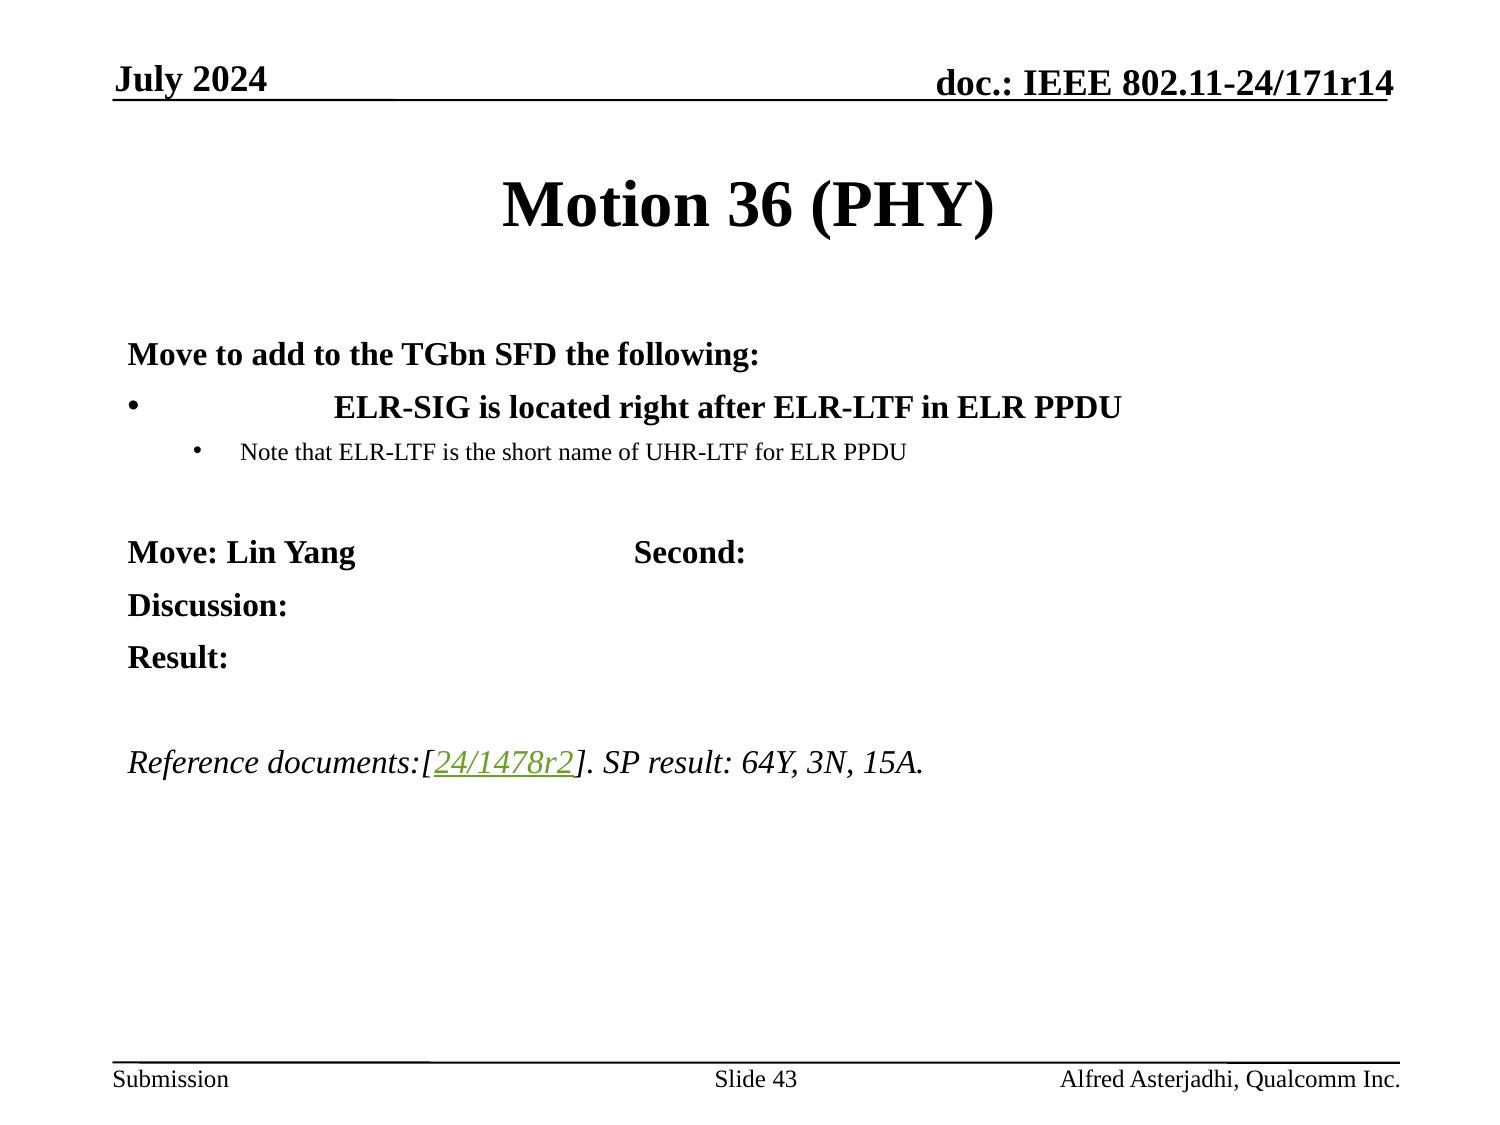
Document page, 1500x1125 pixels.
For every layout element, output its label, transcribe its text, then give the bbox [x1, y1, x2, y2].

list Move to add to the TGbn SFD the following: ELR-SIG is located right after ELR-LTF in ELR PPDU Note that ELR-LTF is the short name of UHR-LTF for ELR PPDU Move: Lin Yang Second: Discussion: Result: Reference documents:[24/1478r2]. SP result: 64Y, 3N, 15A. [112, 324, 1388, 1000]
slide_number Slide 43 [712, 1061, 800, 1123]
title Motion 36 (PHY) [112, 112, 1388, 288]
footer Alfred Asterjadhi, Qualcomm Inc. [878, 1061, 1402, 1093]
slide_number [114, 54, 423, 100]
